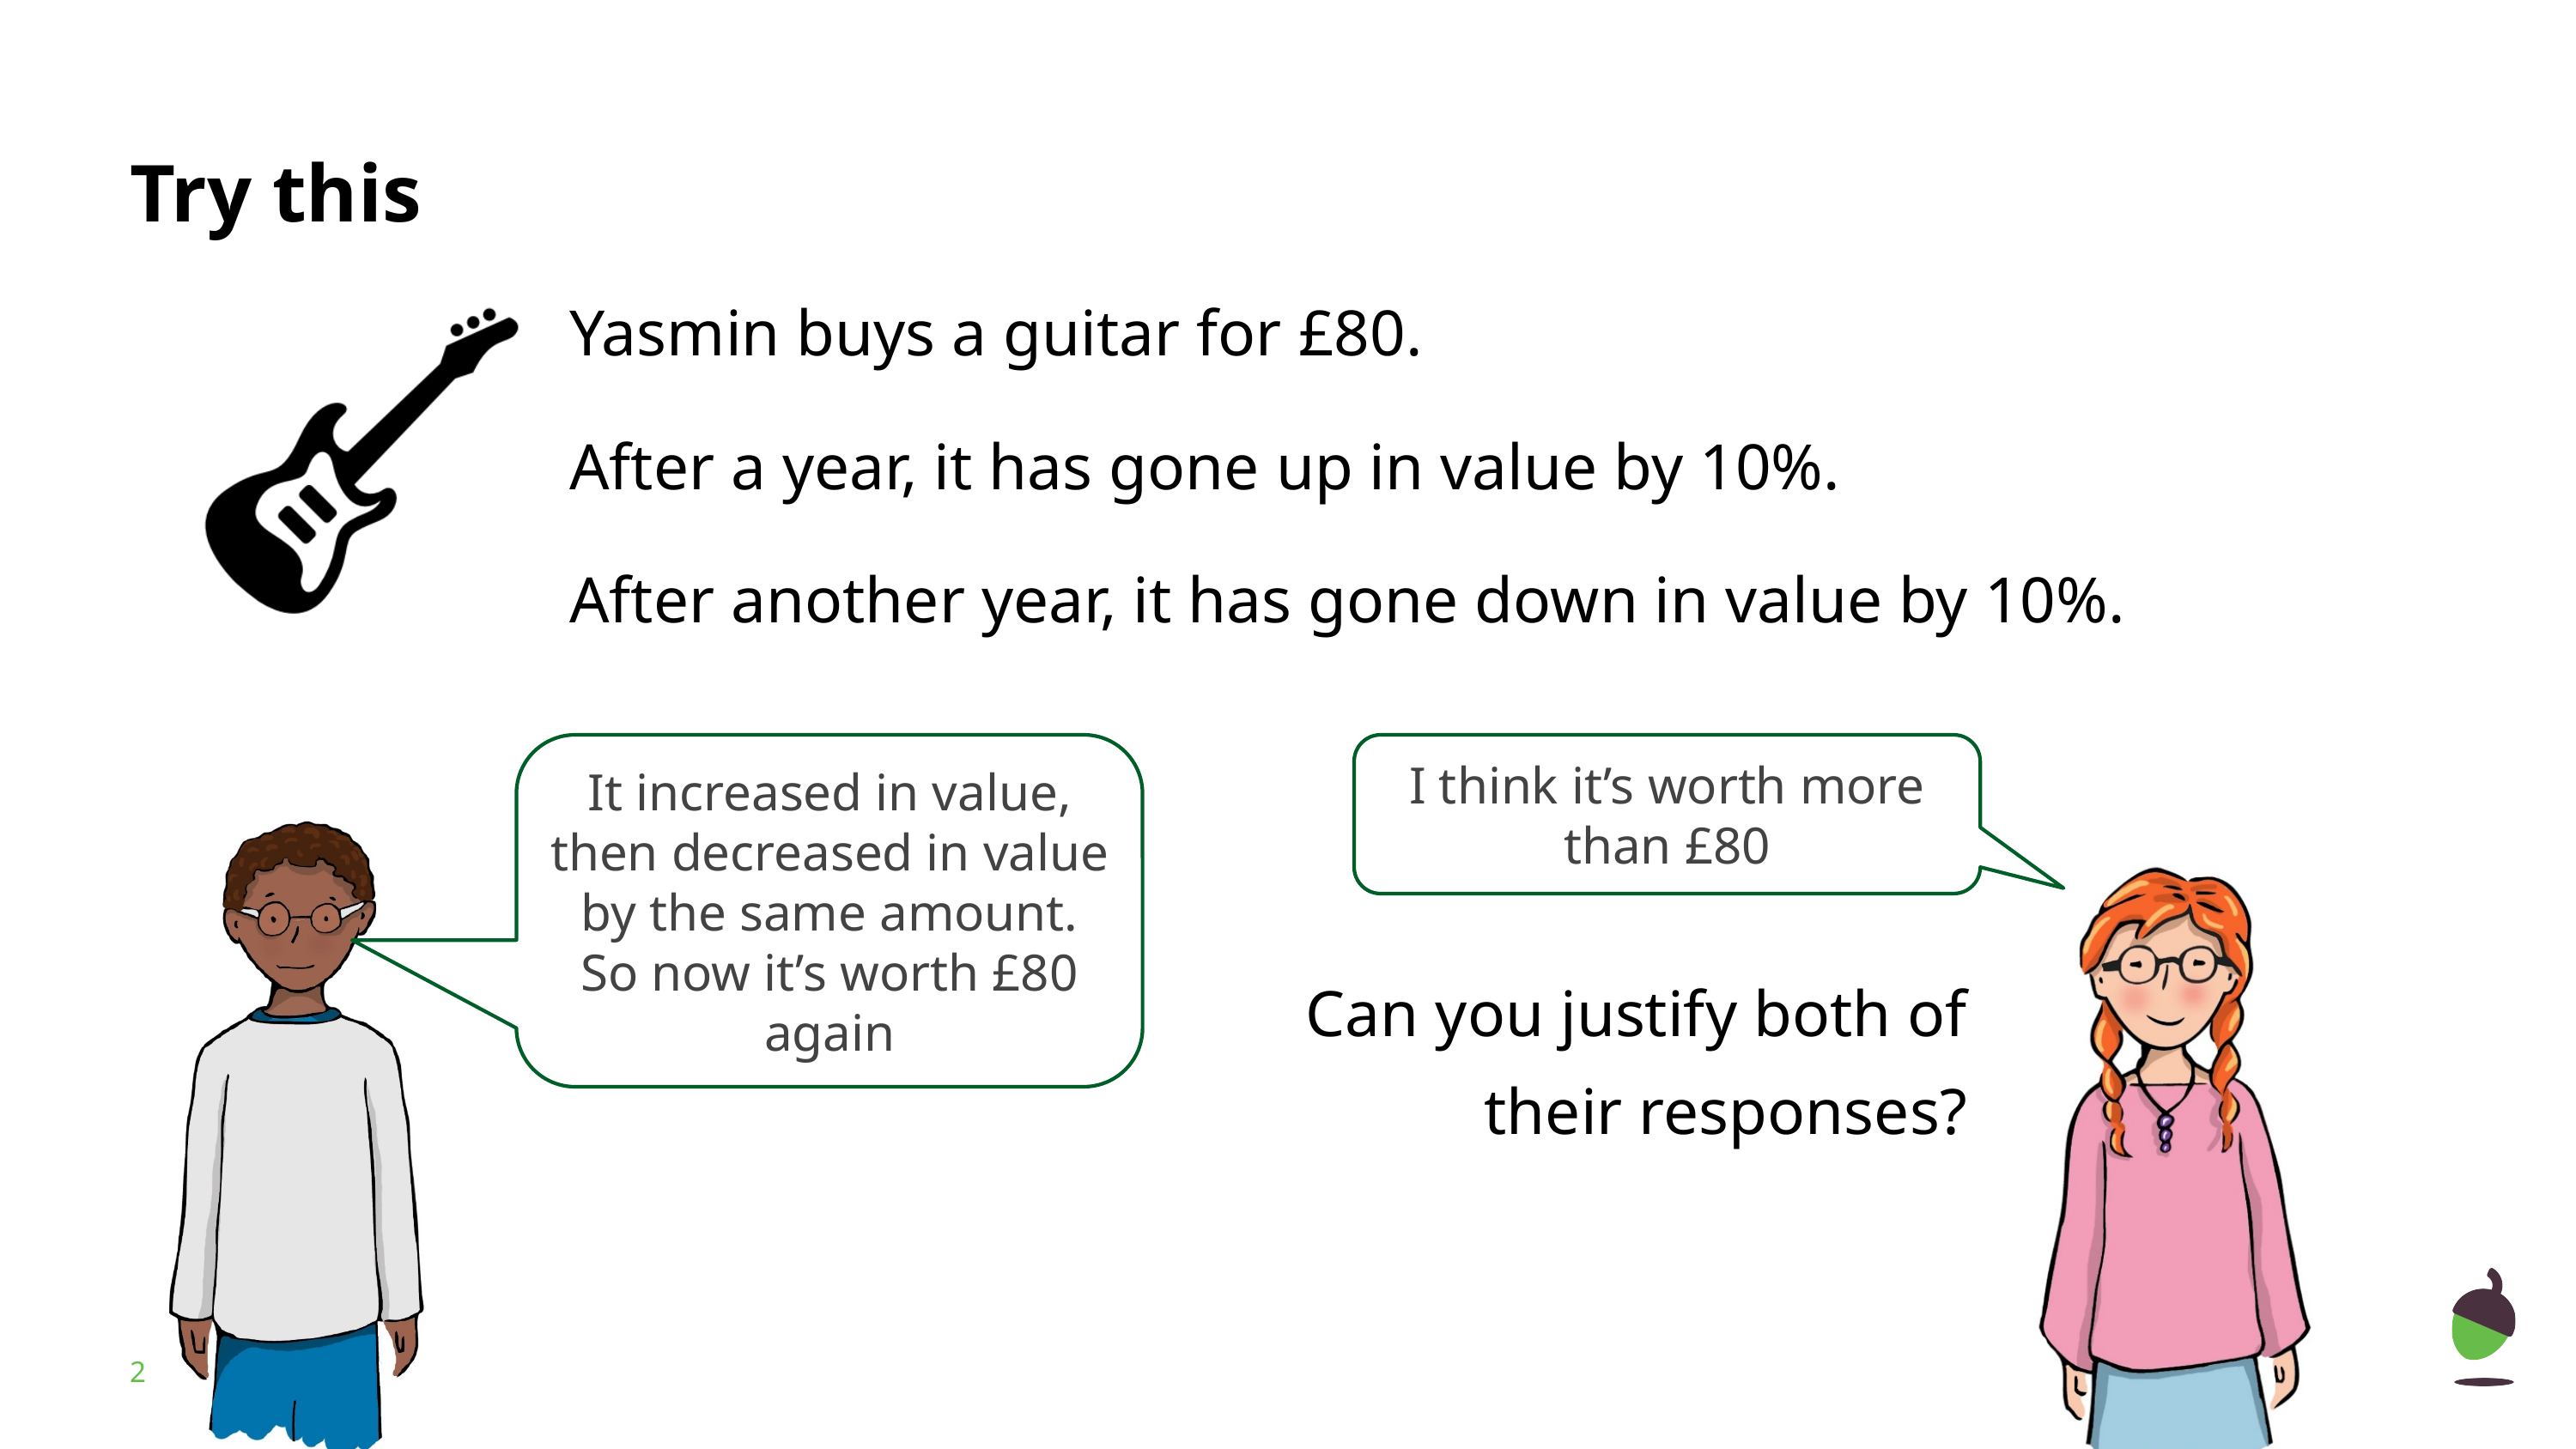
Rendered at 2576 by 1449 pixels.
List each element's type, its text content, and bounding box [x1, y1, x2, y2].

text_box Can you justify both of their responses? [1230, 945, 1981, 1147]
picture [2008, 833, 2360, 1449]
picture [152, 264, 557, 670]
text_box Yasmin buys a guitar for £80. After a year, it has gone up in value by 10%. After another year, it has gone down in value by 10%. [558, 264, 2331, 637]
picture [2451, 1268, 2516, 1386]
text_box It increased in value, then decreased in value by the same amount. So now it’s worth £80 again [470, 735, 1143, 1088]
text_box I think it’s worth more than £80 [1354, 735, 2004, 894]
picture [155, 810, 465, 1449]
